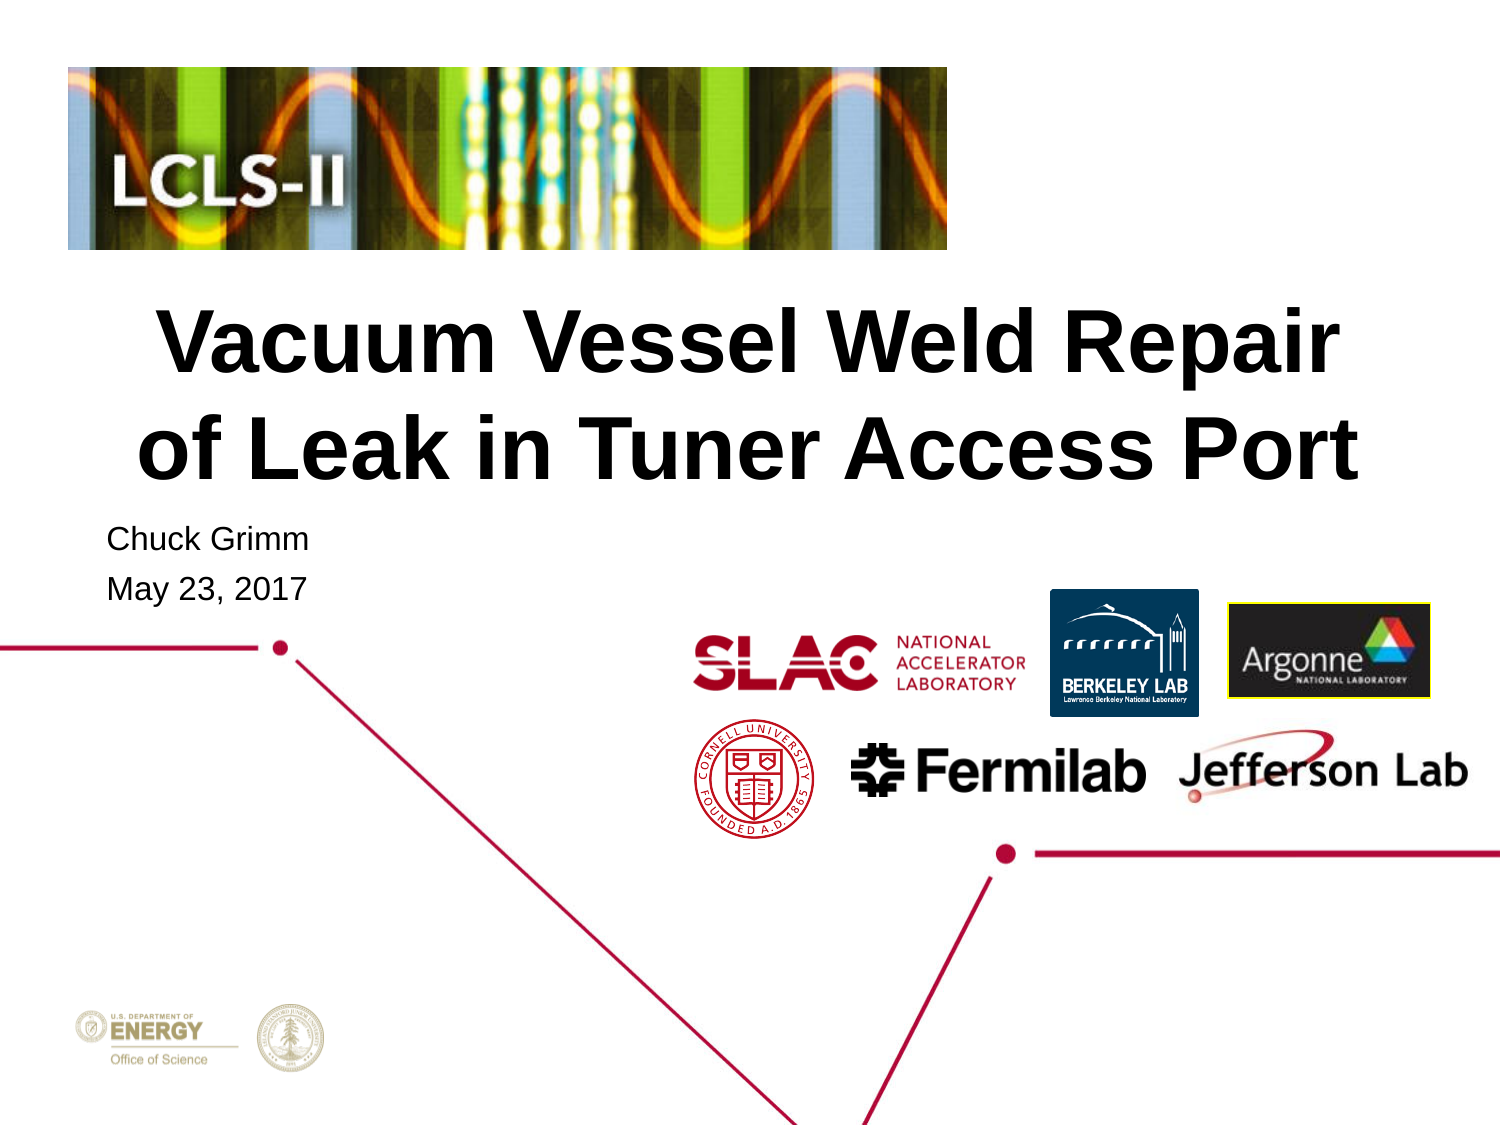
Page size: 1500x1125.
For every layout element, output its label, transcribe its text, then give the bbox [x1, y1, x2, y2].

title Vacuum Vessel Weld Repair of Leak in Tuner Access Port [91, 137, 1406, 506]
picture [0, 0, 1500, 1125]
subtitle Chuck Grimm May 23, 2017 [91, 505, 1403, 988]
